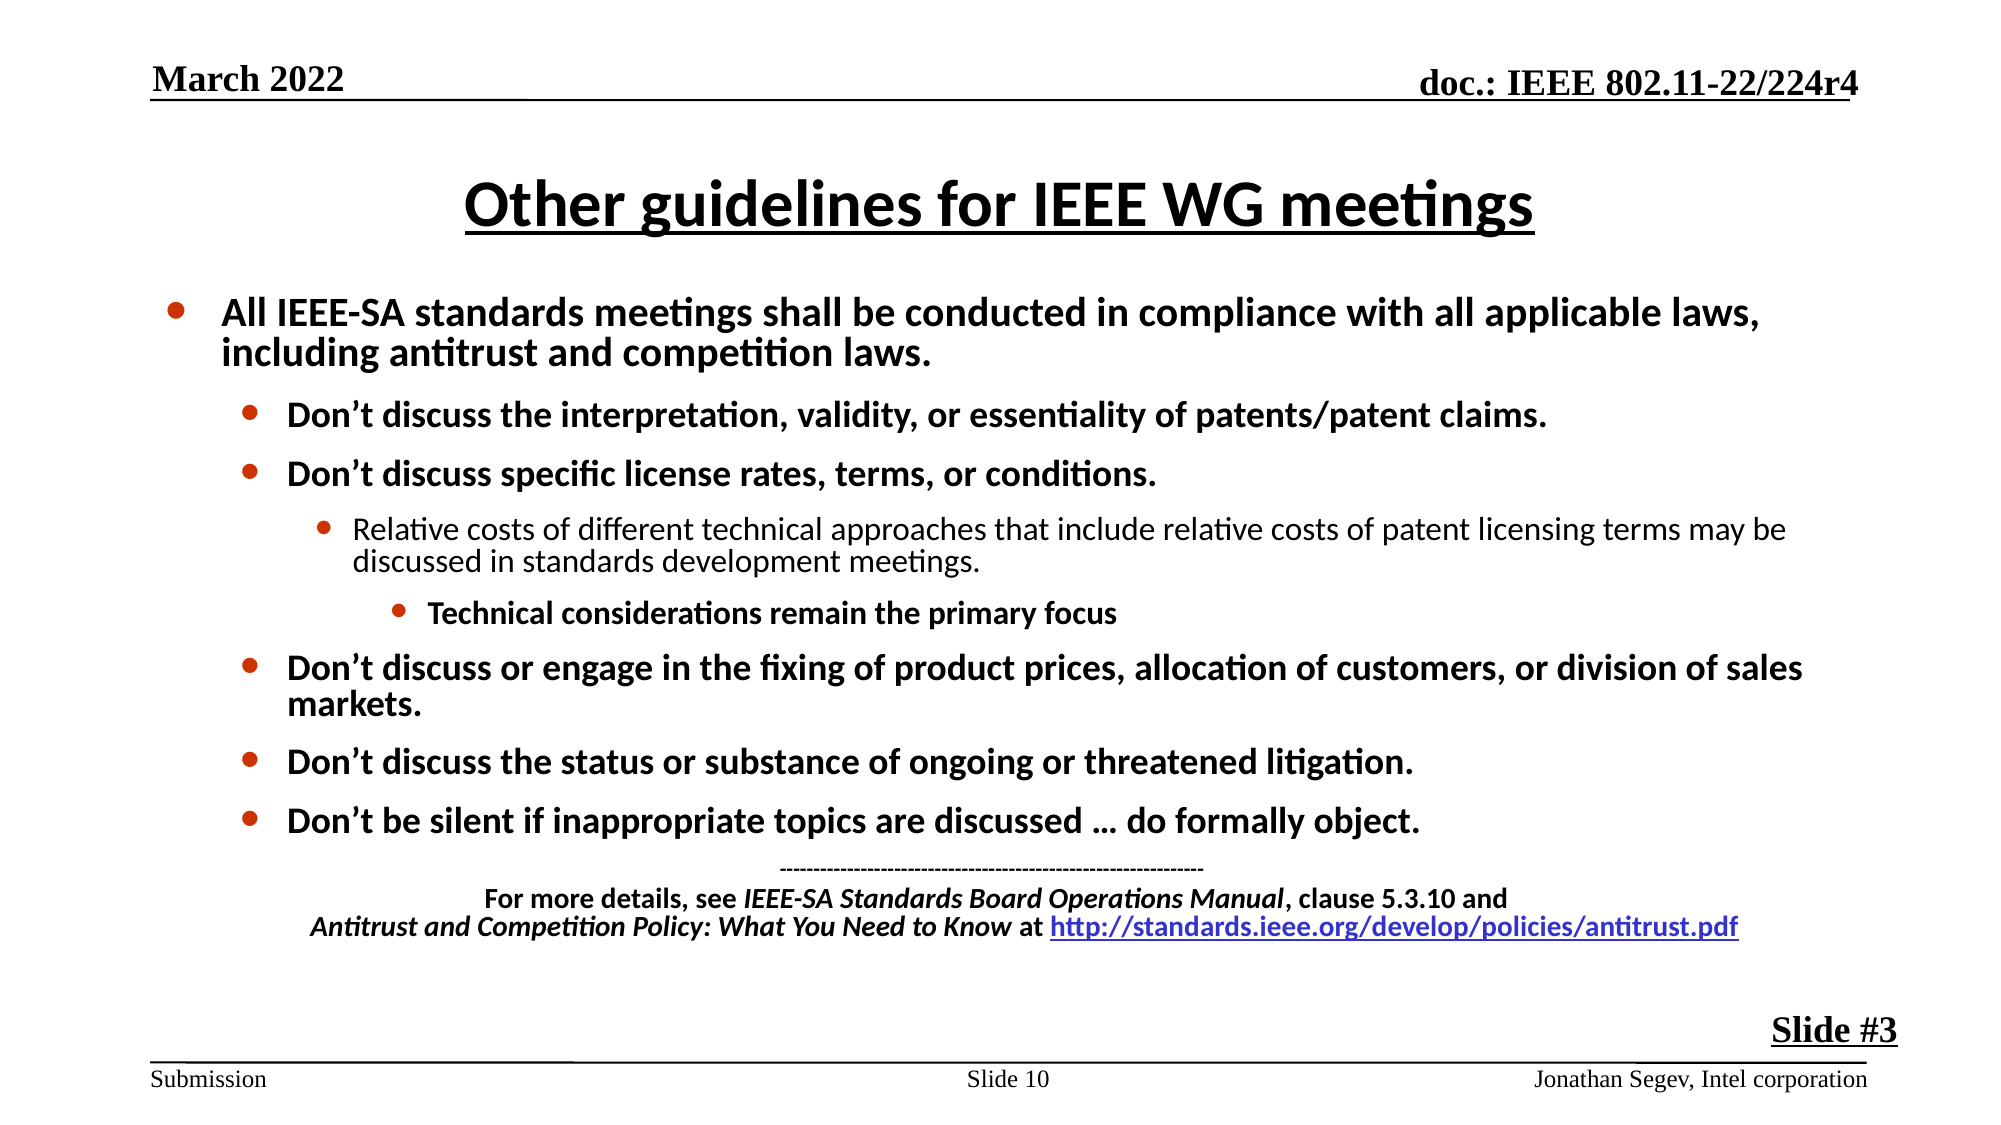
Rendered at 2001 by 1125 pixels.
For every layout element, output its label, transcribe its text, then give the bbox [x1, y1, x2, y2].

title Other guidelines for IEEE WG meetings [149, 112, 1850, 286]
list All IEEE-SA standards meetings shall be conducted in compliance with all applicable laws, including antitrust and competition laws. Don’t discuss the interpretation, validity, or essentiality of patents/patent claims. Don’t discuss specific license rates, terms, or conditions. Relative costs of different technical approaches that include relative costs of patent licensing terms may be discussed in standards development meetings. Technical considerations remain the primary focus Don’t discuss or engage in the fixing of product prices, allocation of customers, or division of sales markets. Don’t discuss the status or substance of ongoing or threatened litigation. Don’t be silent if inappropriate topics are discussed … do formally object. --------------------------------------------------------------- For more details, see IEEE-SA Standards Board Operations Manual, clause 5.3.10 and Antitrust and Competition Policy: What You Need to Know at http://standards.ieee.org/develop/policies/antitrust.pdf [149, 286, 1850, 1000]
text_box Slide #3 [1756, 997, 1913, 1058]
slide_number Slide 10 [950, 1061, 1067, 1123]
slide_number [152, 54, 563, 100]
footer Jonathan Segev, Intel corporation [1171, 1061, 1869, 1093]
